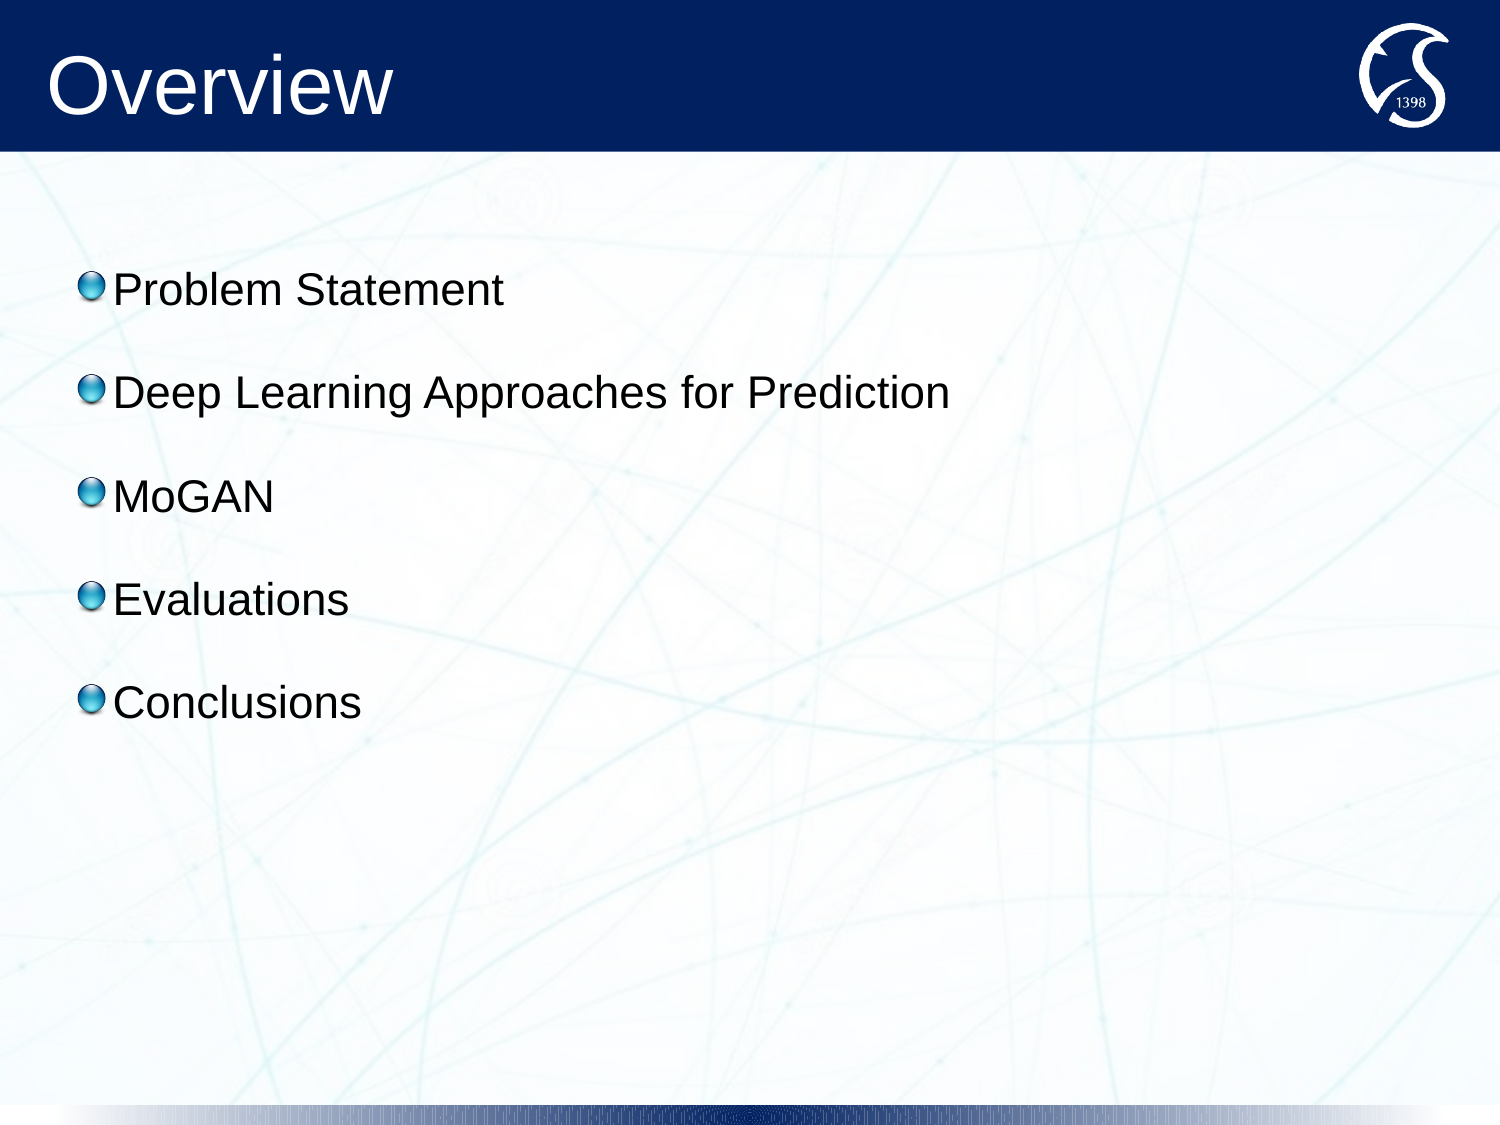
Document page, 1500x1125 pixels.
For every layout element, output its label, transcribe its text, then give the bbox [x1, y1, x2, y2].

picture [75, 477, 108, 510]
picture [75, 374, 108, 407]
picture [1359, 23, 1462, 128]
picture [75, 581, 108, 614]
text_box [0, 1104, 1500, 1125]
title Overview [1, 24, 1415, 151]
picture [75, 271, 108, 304]
text_box [0, 0, 1500, 153]
picture [75, 684, 108, 717]
list Problem Statement Deep Learning Approaches for Prediction MoGAN Evaluations Conclusions [0, 224, 1413, 1081]
